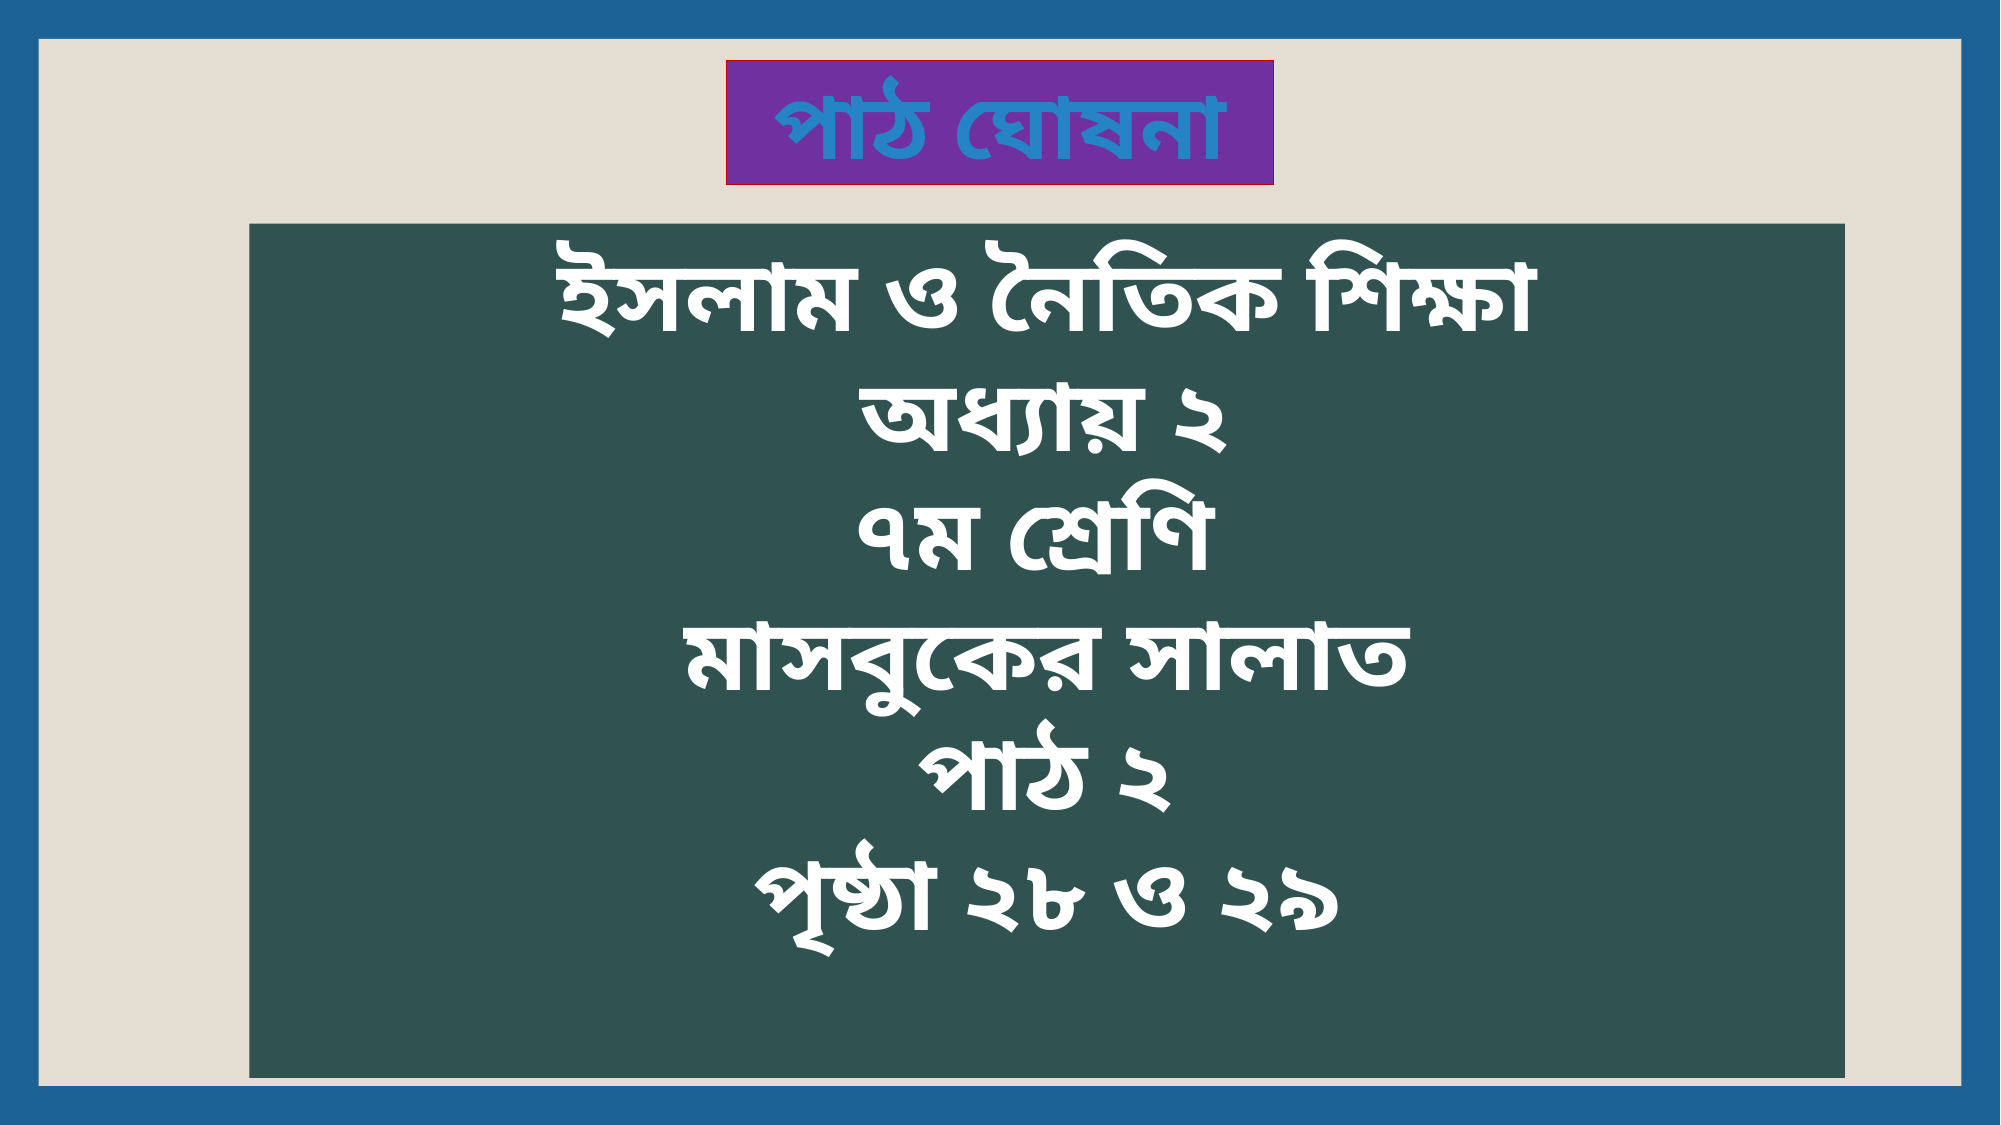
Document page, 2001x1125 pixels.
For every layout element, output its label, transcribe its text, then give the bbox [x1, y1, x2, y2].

text_box ইসলাম ও নৈতিক শিক্ষা অধ্যায় ২ ৭ম শ্রেণি মাসবুকের সালাত পাঠ ২ পৃষ্ঠা ২৮ ও ২৯ [249, 223, 1845, 1078]
text_box পাঠ ঘোষনা [726, 60, 1274, 185]
